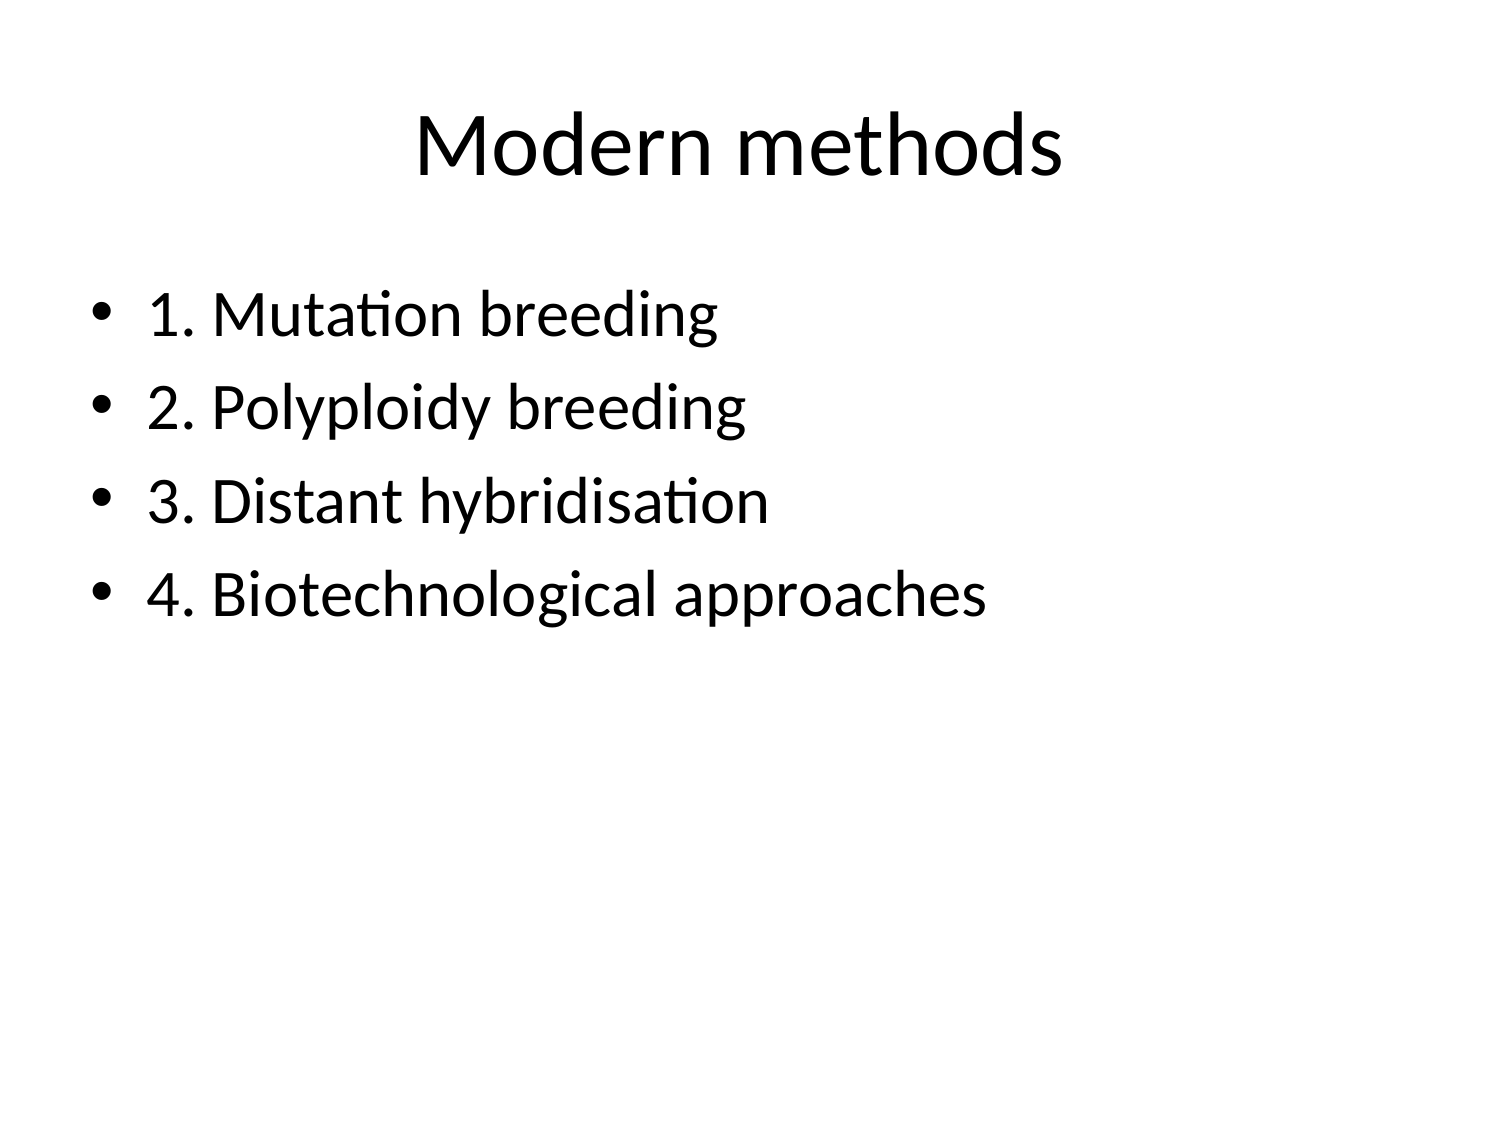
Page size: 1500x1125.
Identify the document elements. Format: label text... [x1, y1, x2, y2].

title Modern methods [75, 45, 1425, 233]
list 1. Mutation breeding 2. Polyploidy breeding 3. Distant hybridisation 4. Biotechnological approaches [75, 262, 1425, 1005]
